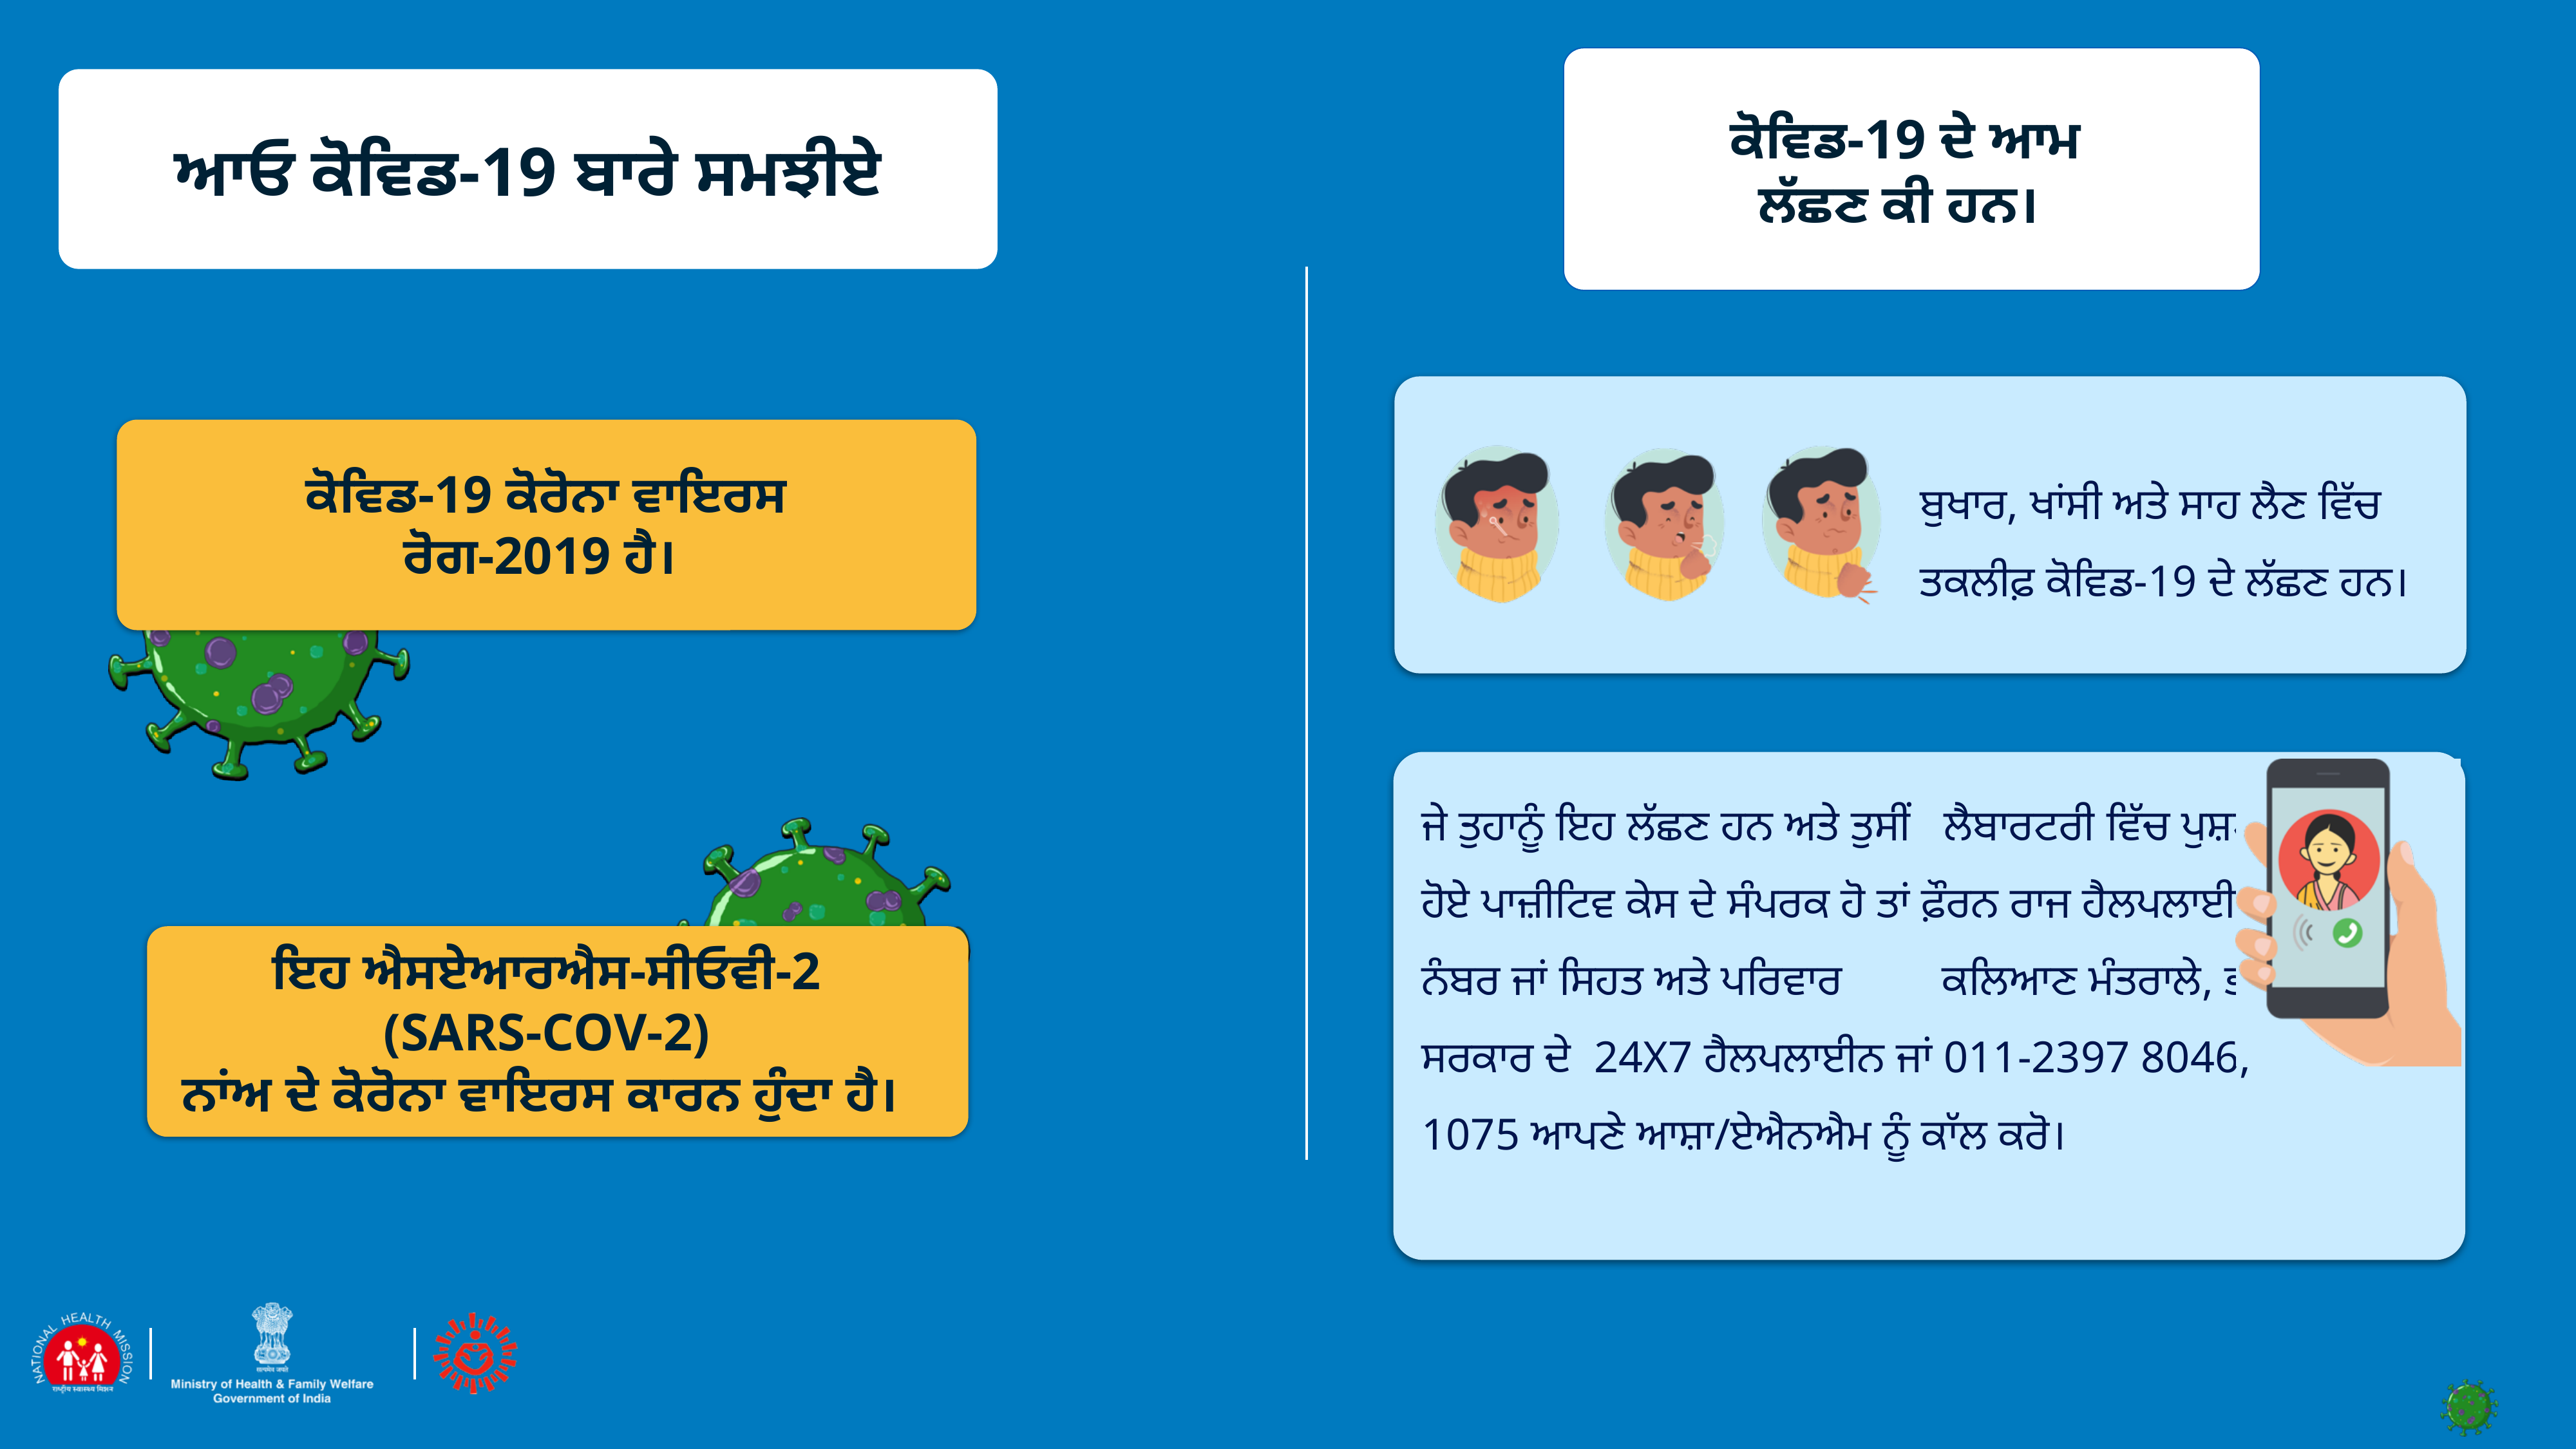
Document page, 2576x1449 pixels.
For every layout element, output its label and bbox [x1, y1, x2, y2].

text_box [1393, 752, 2466, 1260]
text_box [1394, 376, 2467, 674]
text_box [1563, 47, 2261, 291]
text_box [31, 1300, 518, 1406]
text_box [2439, 1379, 2576, 1449]
text_box [58, 69, 998, 269]
text_box [147, 817, 971, 1137]
text_box [108, 419, 977, 779]
